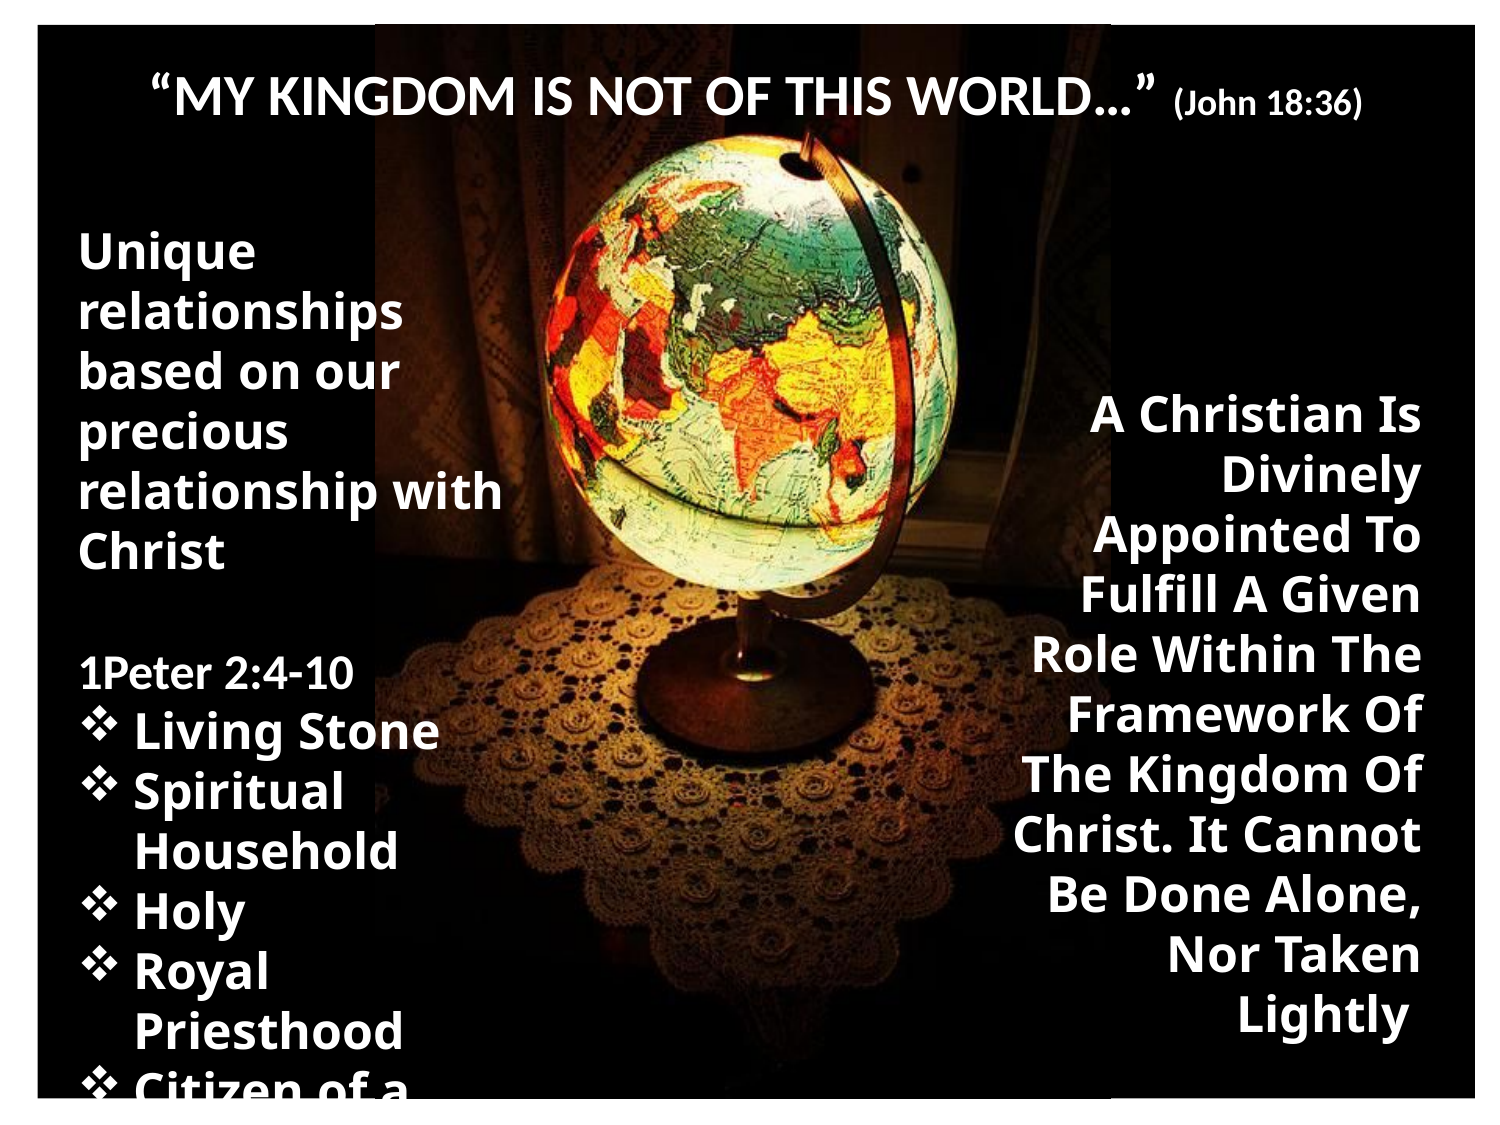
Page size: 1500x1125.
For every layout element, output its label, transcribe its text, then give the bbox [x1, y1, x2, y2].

text_box A Christian Is Divinely Appointed To Fulfill A Given Role Within The Framework Of The Kingdom Of Christ. It Cannot Be Done Alone, Nor Taken Lightly [1115, 374, 1438, 1050]
text_box [35, 23, 375, 1100]
text_box “MY KINGDOM IS NOT OF THIS WORLD…” (John 18:36) [62, 50, 369, 135]
text_box Unique relationships based on our precious relationship with Christ 1Peter 2:4-10 Living Stone Spiritual Household Holy Royal Priesthood Citizen of a Holy Nation [62, 212, 538, 1125]
text_box [1109, 23, 1477, 1100]
picture [374, 24, 1112, 1099]
text_box “MY KINGDOM IS NOT OF THIS WORLD…” (John 18:36) [1115, 50, 1450, 135]
